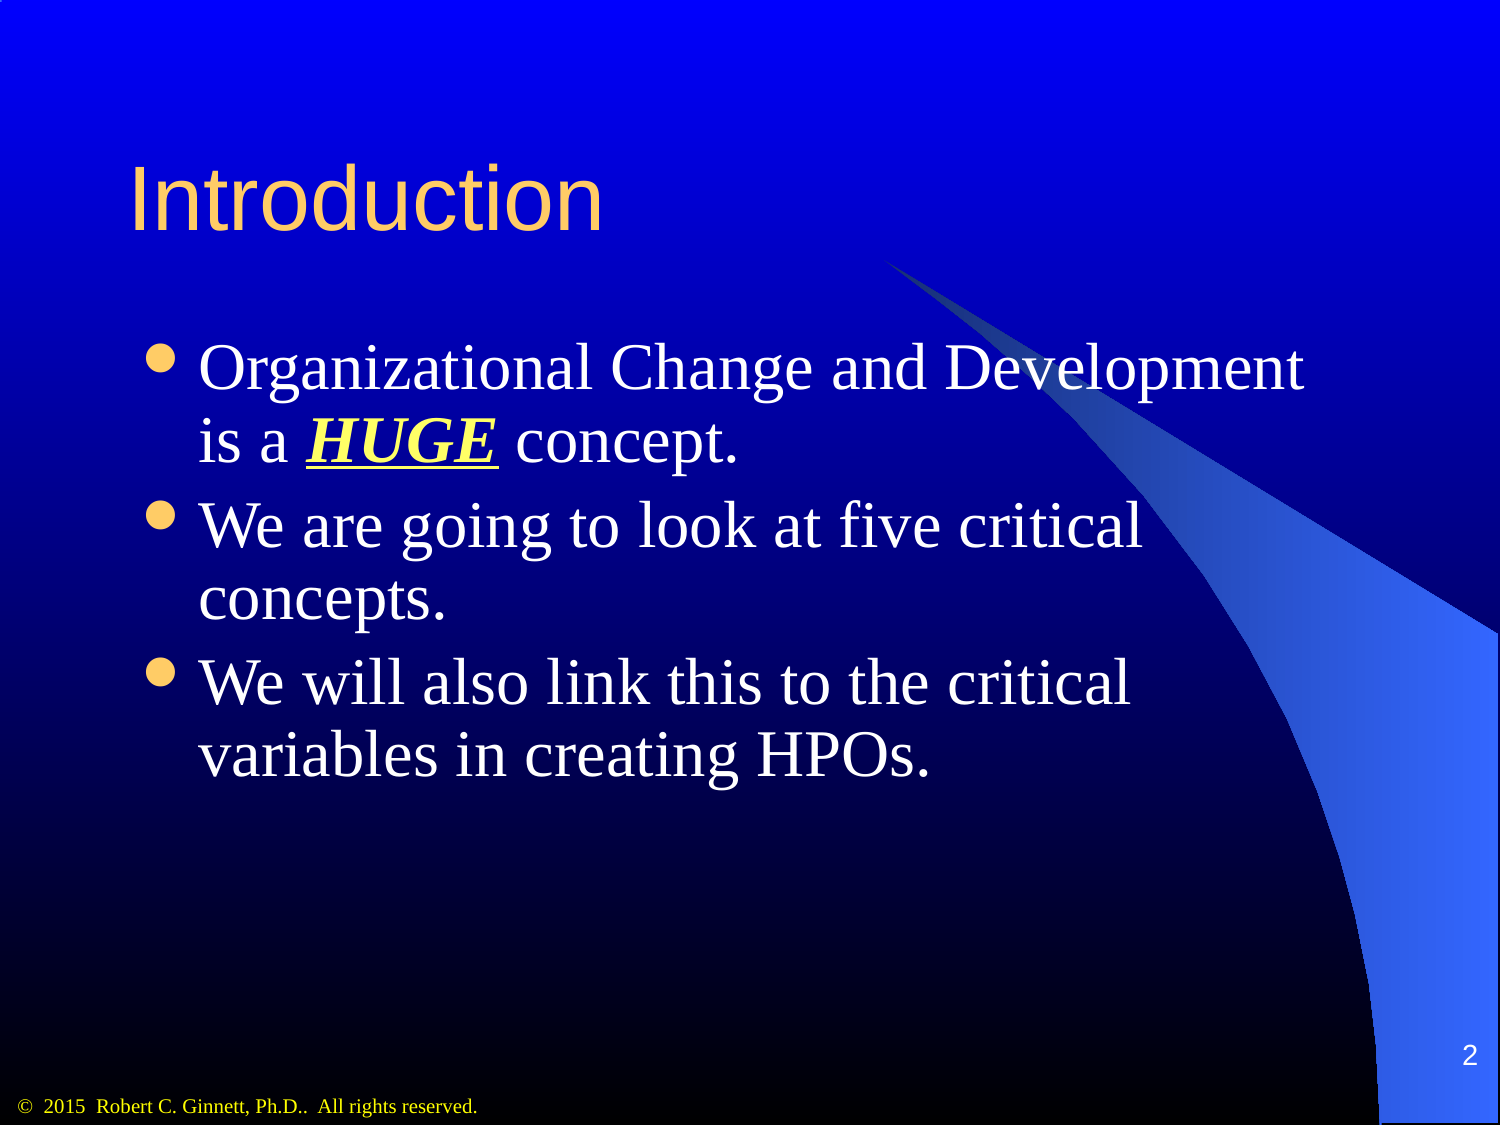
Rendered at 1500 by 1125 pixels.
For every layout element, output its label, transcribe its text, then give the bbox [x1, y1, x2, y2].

list Organizational Change and Development is a HUGE concept. We are going to look at five critical concepts. We will also link this to the critical variables in creating HPOs. [111, 324, 1387, 1000]
title Introduction [111, 99, 1438, 288]
slide_number 2 [1180, 1008, 1494, 1072]
